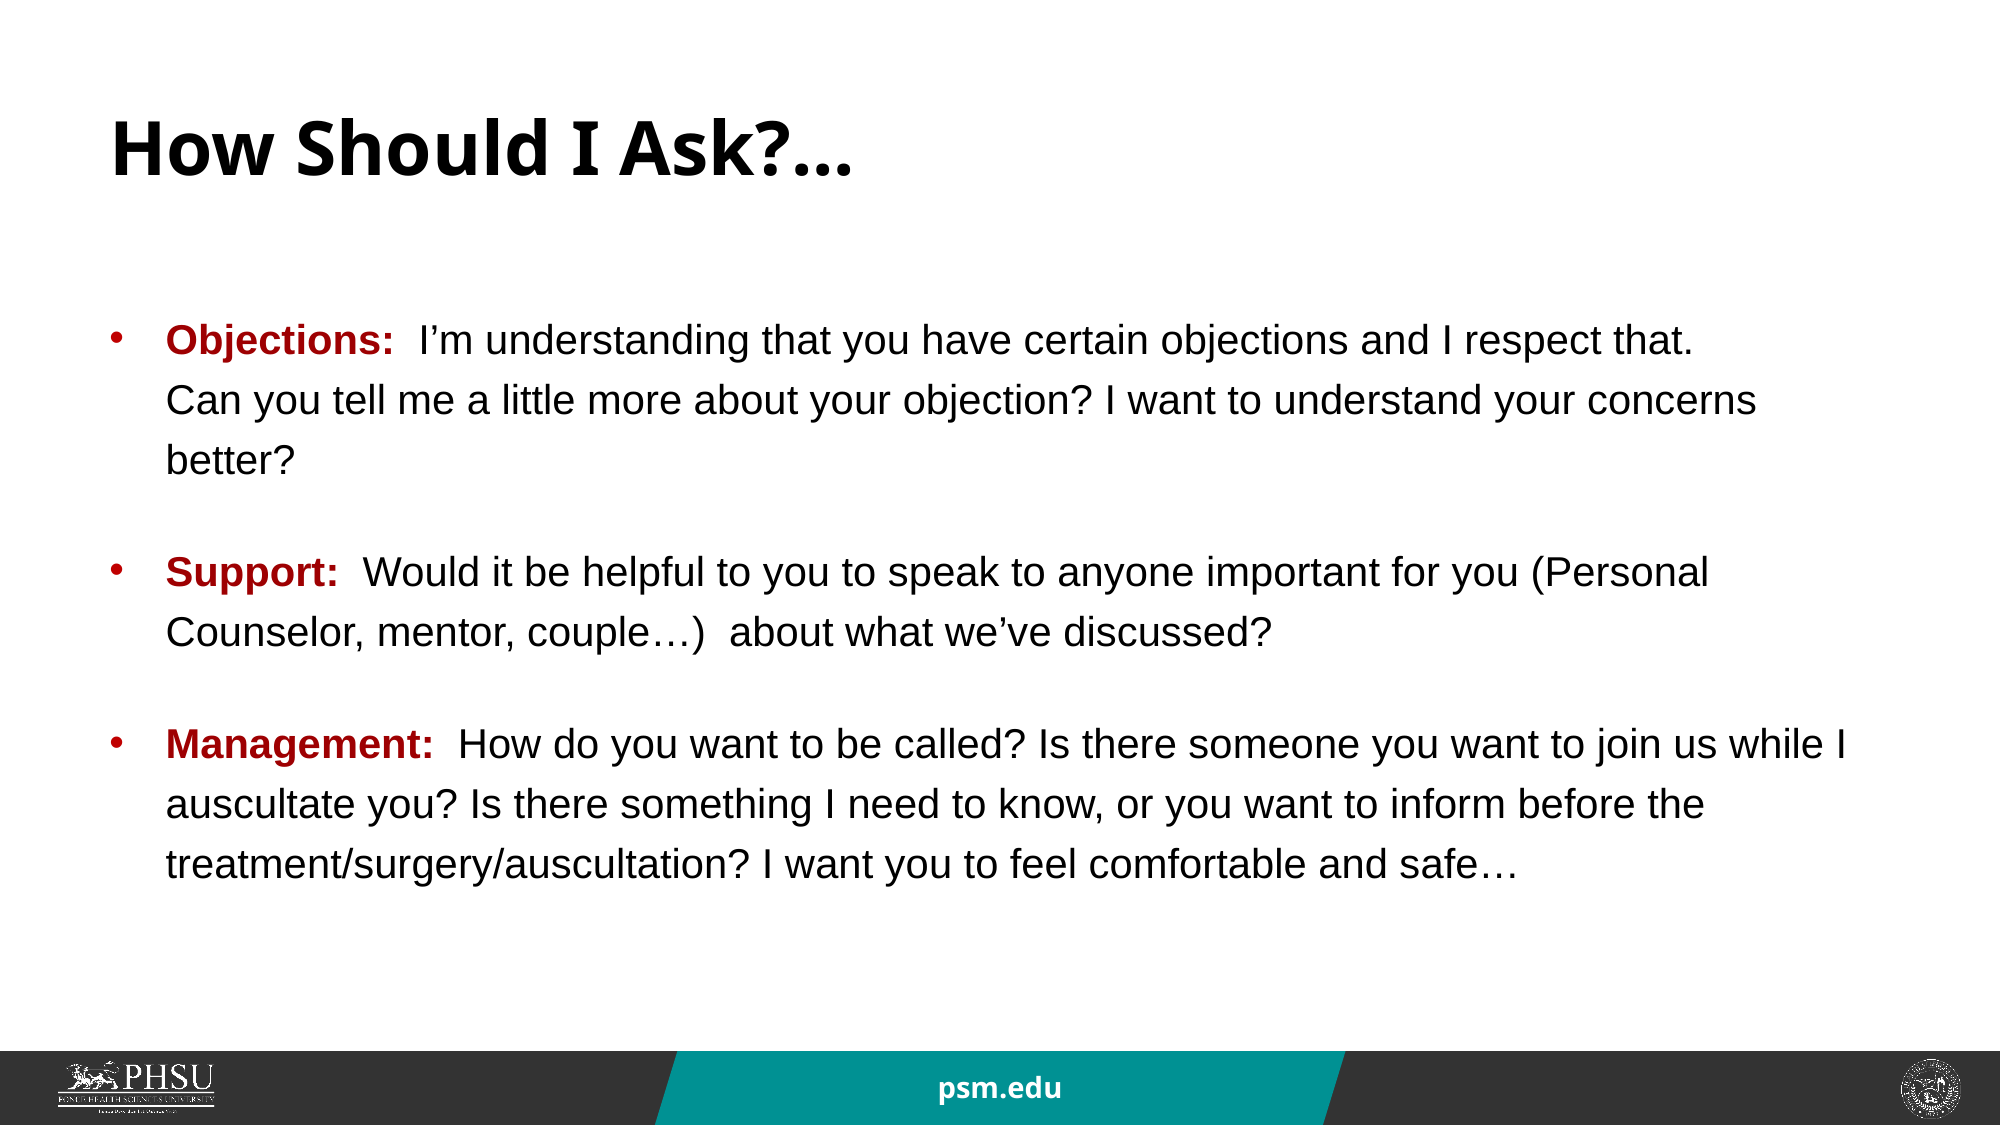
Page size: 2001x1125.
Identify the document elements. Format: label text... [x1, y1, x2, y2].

text_box How Should I Ask?... Objections: I’m understanding that you have certain objections and I respect that. Can you tell me a little more about your objection? I want to understand your concerns better? Support: Would it be helpful to you to speak to anyone important for you (Personal Counselor, mentor, couple…) about what we’ve discussed? Management: How do you want to be called? Is there someone you want to join us while I auscultate you? Is there something I need to know, or you want to inform before the treatment/surgery/auscultation? I want you to feel comfortable and safe… [109, 465, 1887, 682]
picture [1901, 1059, 1961, 1119]
picture [58, 1058, 215, 1114]
